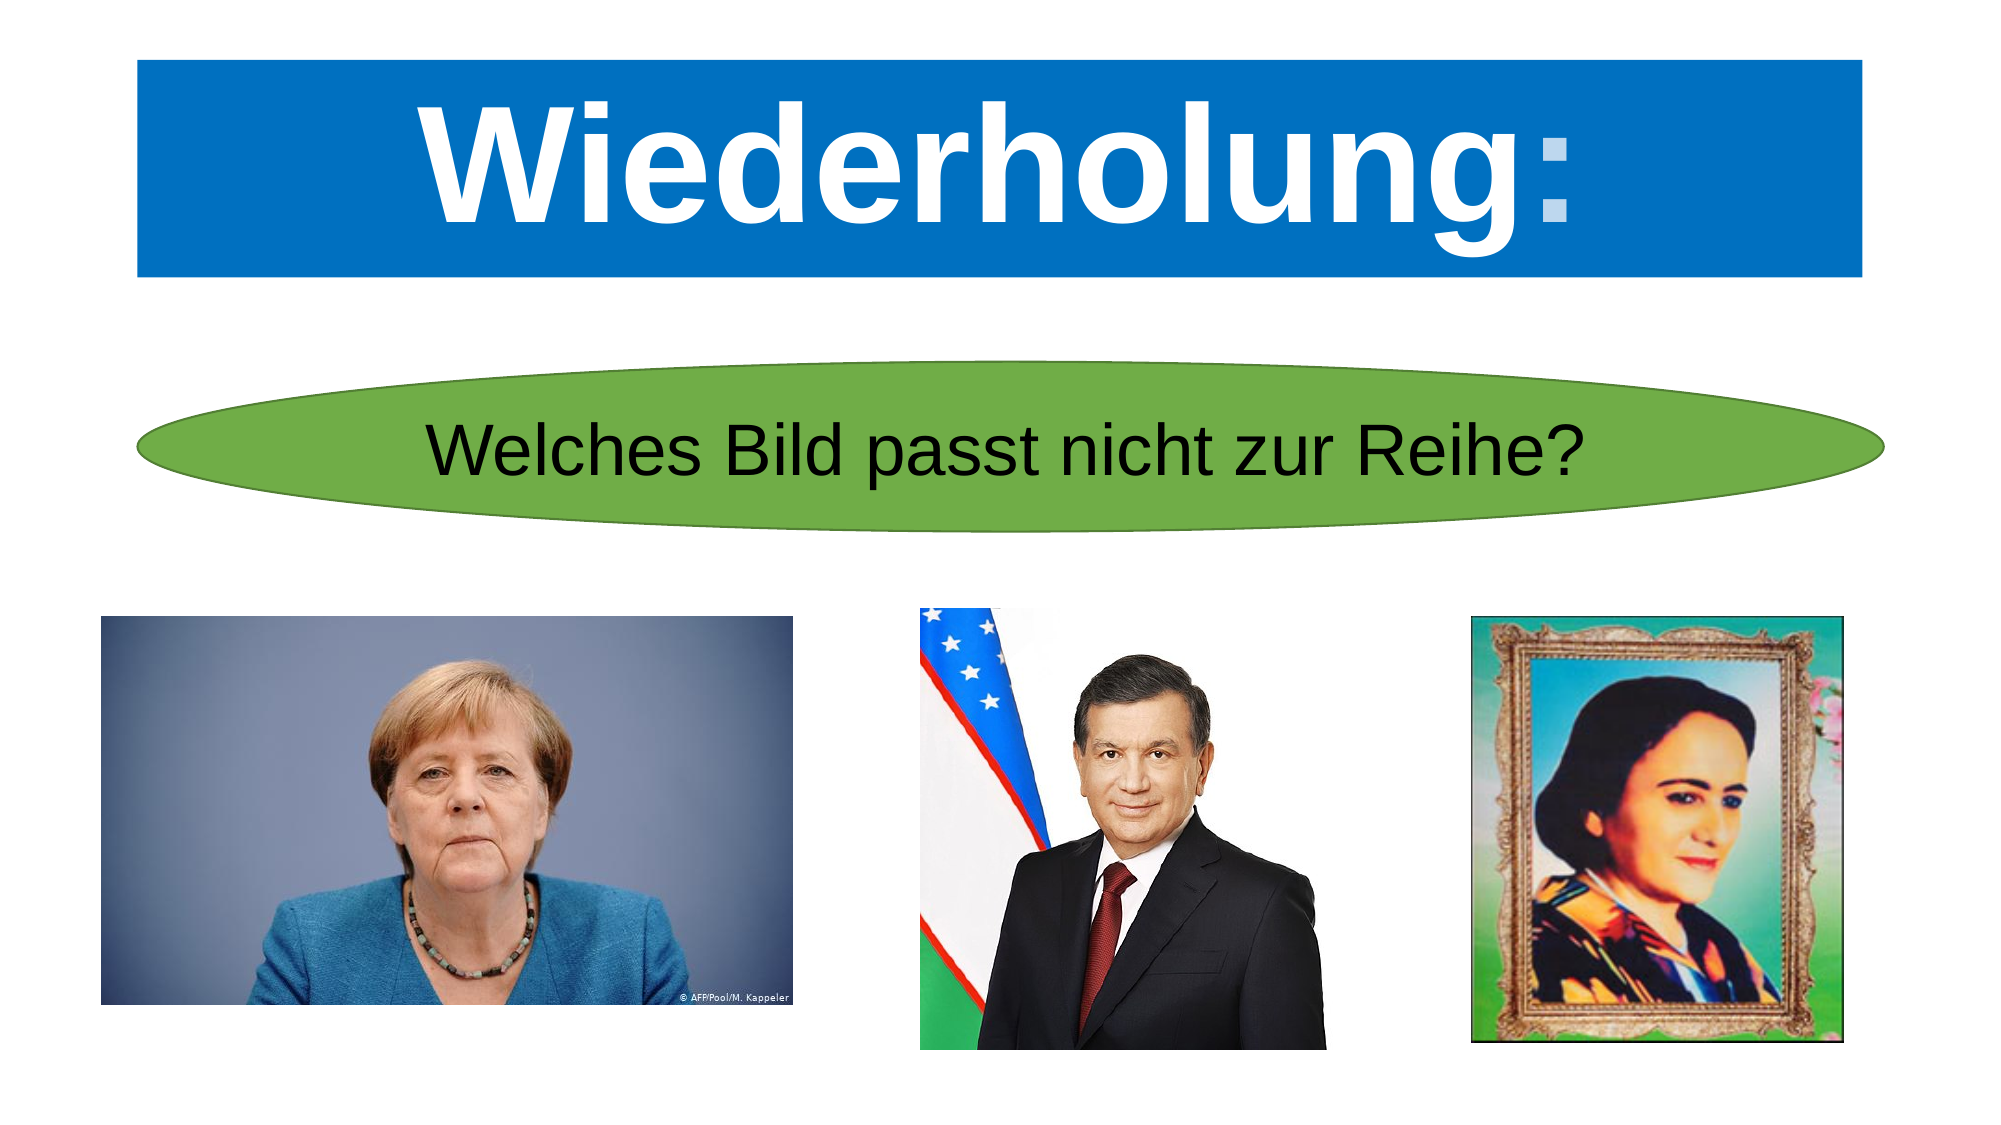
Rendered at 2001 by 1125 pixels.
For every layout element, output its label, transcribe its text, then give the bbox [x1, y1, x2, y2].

picture [920, 608, 1344, 1050]
text_box Welches Bild passt nicht zur Reihe? [136, 360, 1885, 533]
picture [101, 615, 793, 1005]
title Wiederholung: [137, 59, 1863, 278]
picture [1471, 616, 1844, 1043]
